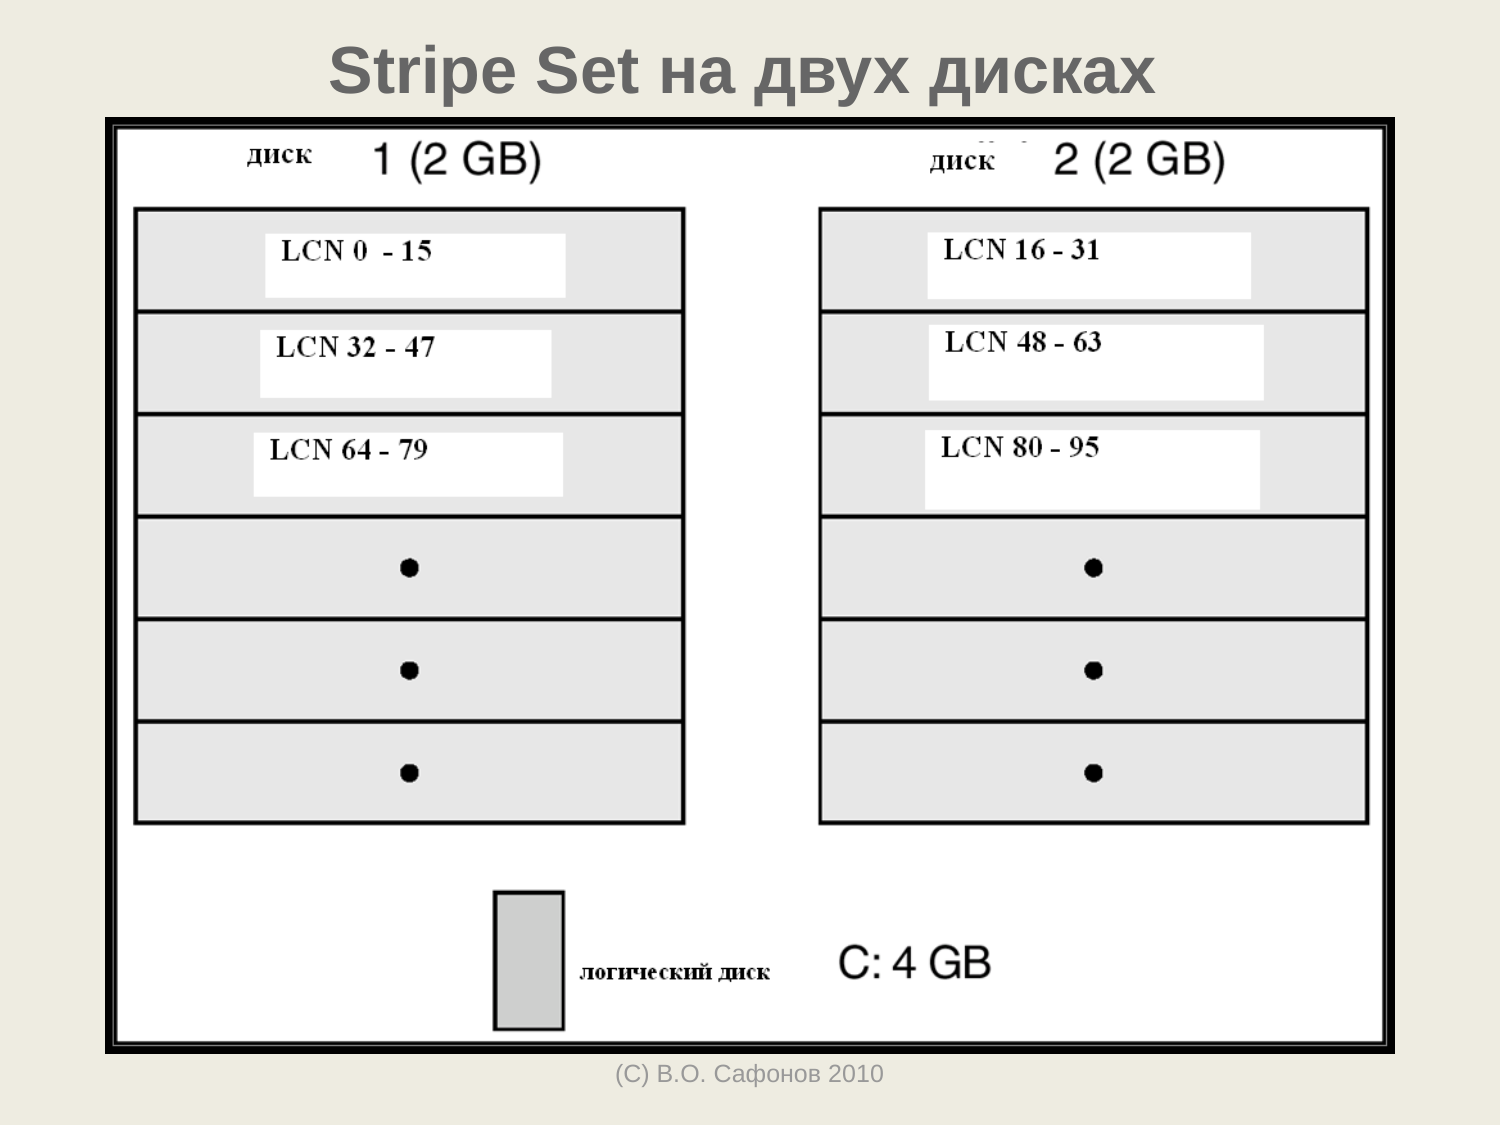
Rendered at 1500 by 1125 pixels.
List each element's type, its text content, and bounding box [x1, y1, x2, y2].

footer (С) В.О. Сафонов 2010 [512, 1054, 988, 1103]
title Stripe Set на двух дисках [105, 23, 1381, 112]
picture [105, 116, 1395, 1054]
